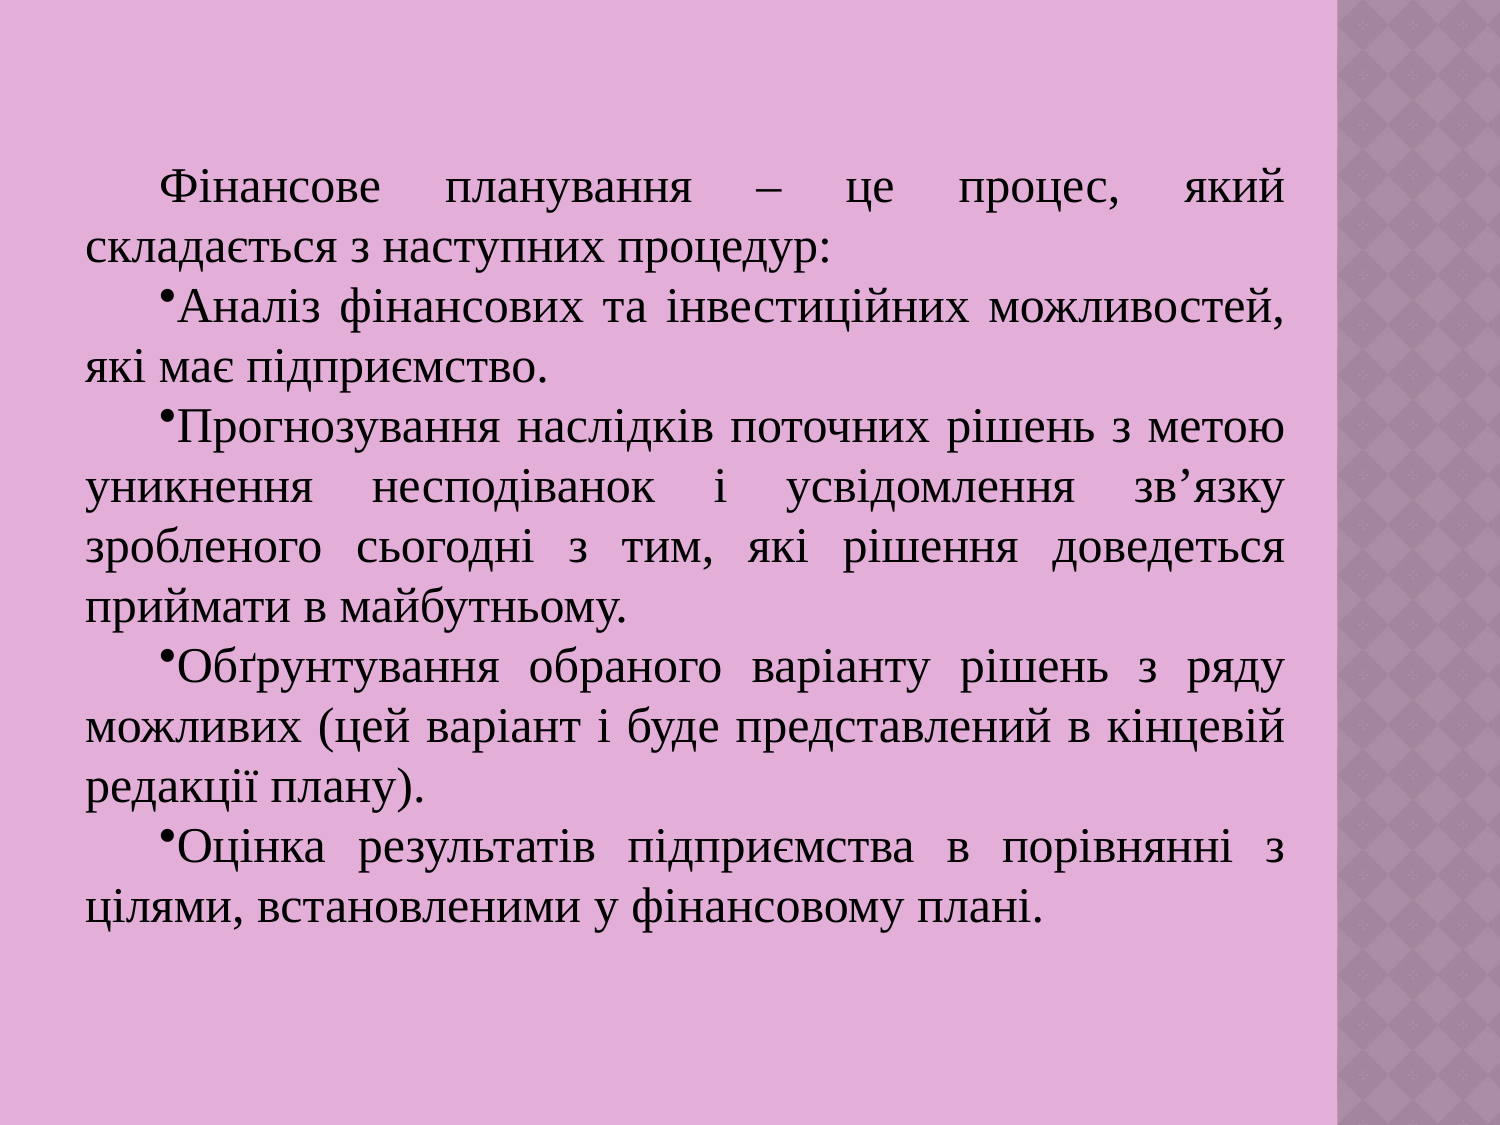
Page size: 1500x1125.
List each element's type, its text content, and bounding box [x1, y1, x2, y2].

text_box Фінансове планування – це процес, який складається з наступних процедур: Аналіз фінансових та інвестиційних можливостей, які має підприємство. Прогнозування наслідків поточних рішень з метою уникнення несподіванок і усвідомлення зв’язку зробленого сьогодні з тим, які рішення доведеться приймати в майбутньому. Обґрунтування обраного варіанту рішень з ряду можливих (цей варіант і буде представлений в кінцевій редакції плану). Оцінка результатів підприємства в порівнянні з цілями, встановленими у фінансовому плані. [70, 144, 1301, 940]
